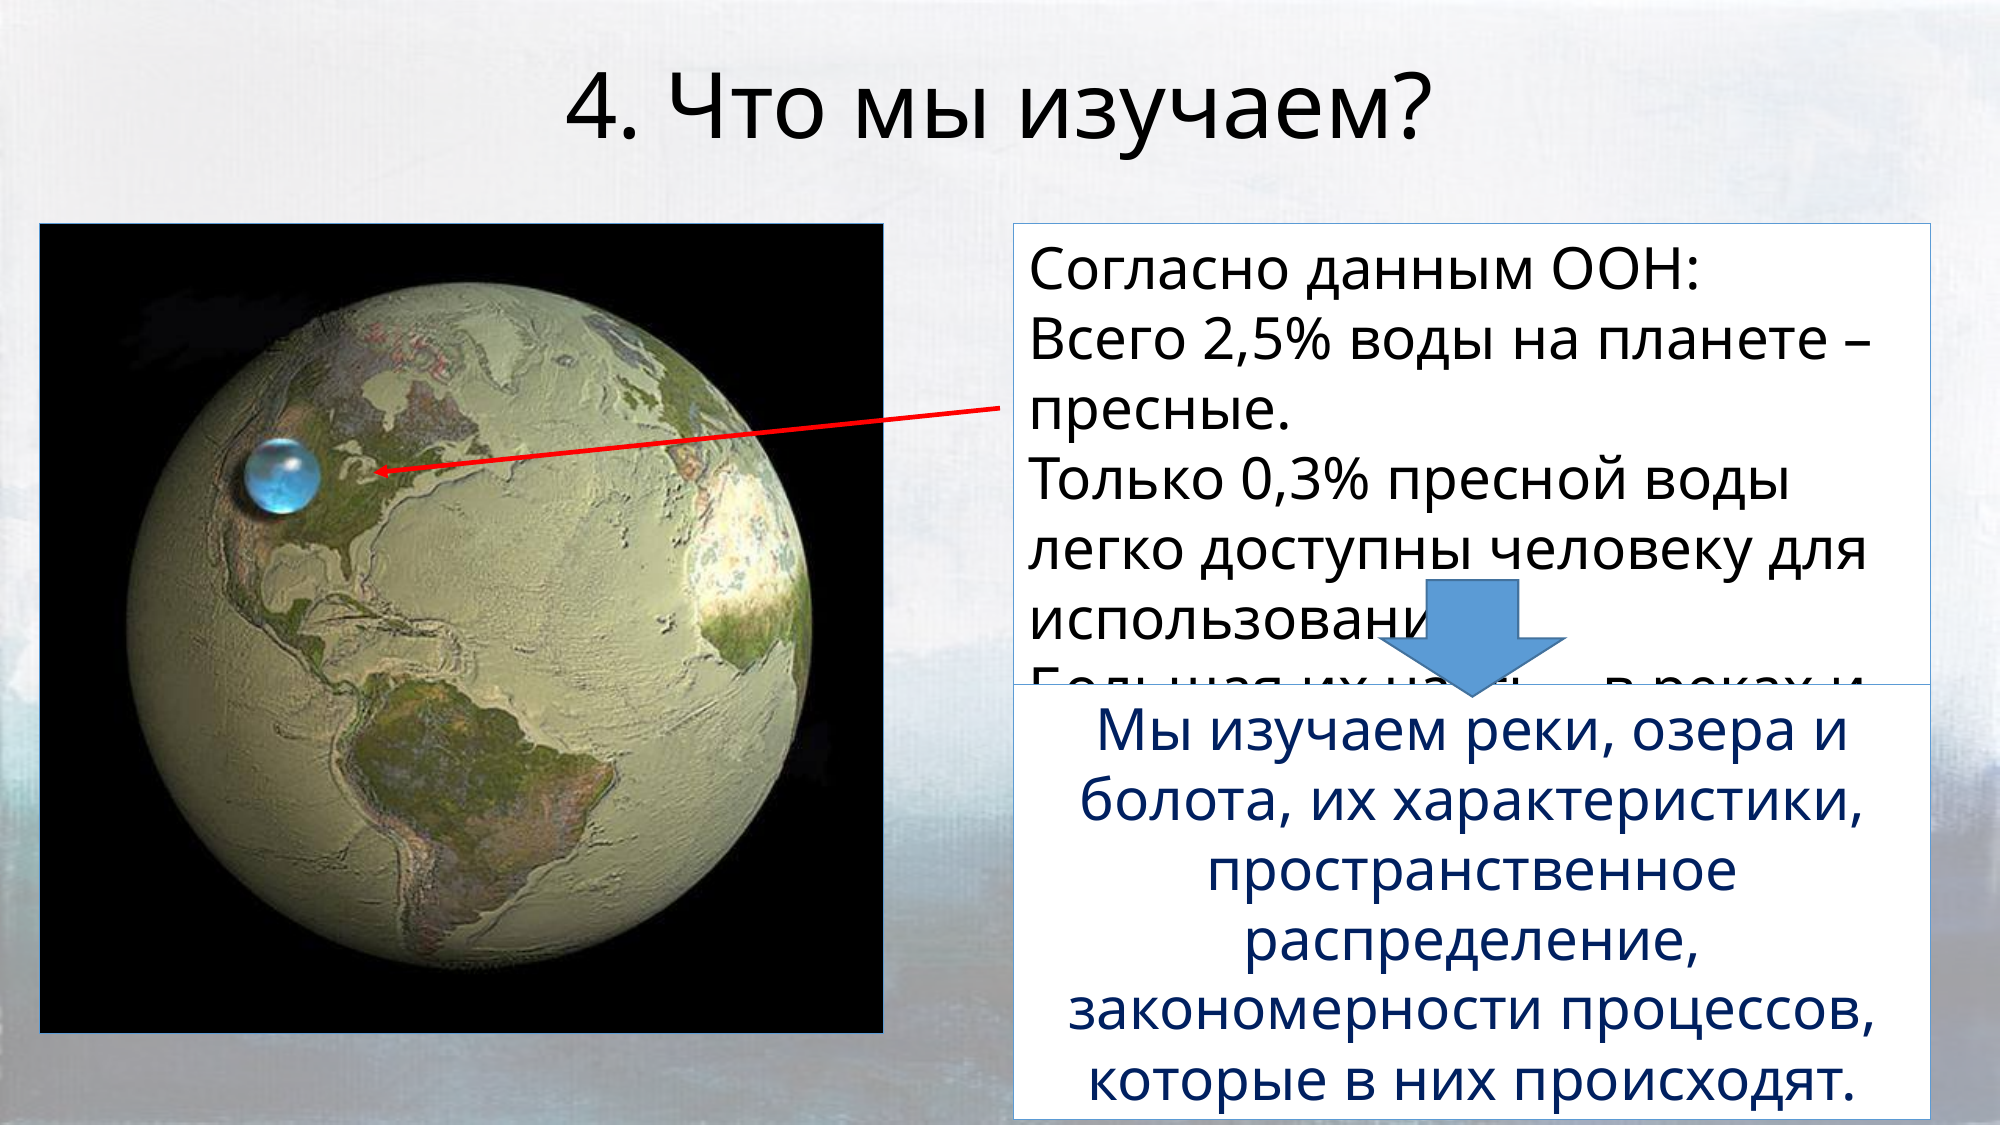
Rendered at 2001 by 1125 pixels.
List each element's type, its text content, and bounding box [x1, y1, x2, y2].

text_box Мы изучаем реки, озера и болота, их характеристики, пространственное распределение, закономерности процессов, которые в них происходят. [1013, 684, 1931, 1120]
title 4. Что мы изучаем? [0, 0, 2000, 218]
text_box [1377, 579, 1568, 698]
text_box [373, 408, 1000, 473]
text_box Согласно данным ООН: Всего 2,5% воды на планете – пресные. Только 0,3% пресной воды легко доступны человеку для использования. Большая их часть – в реках и озерах. [1013, 223, 1931, 684]
picture [39, 223, 884, 1034]
